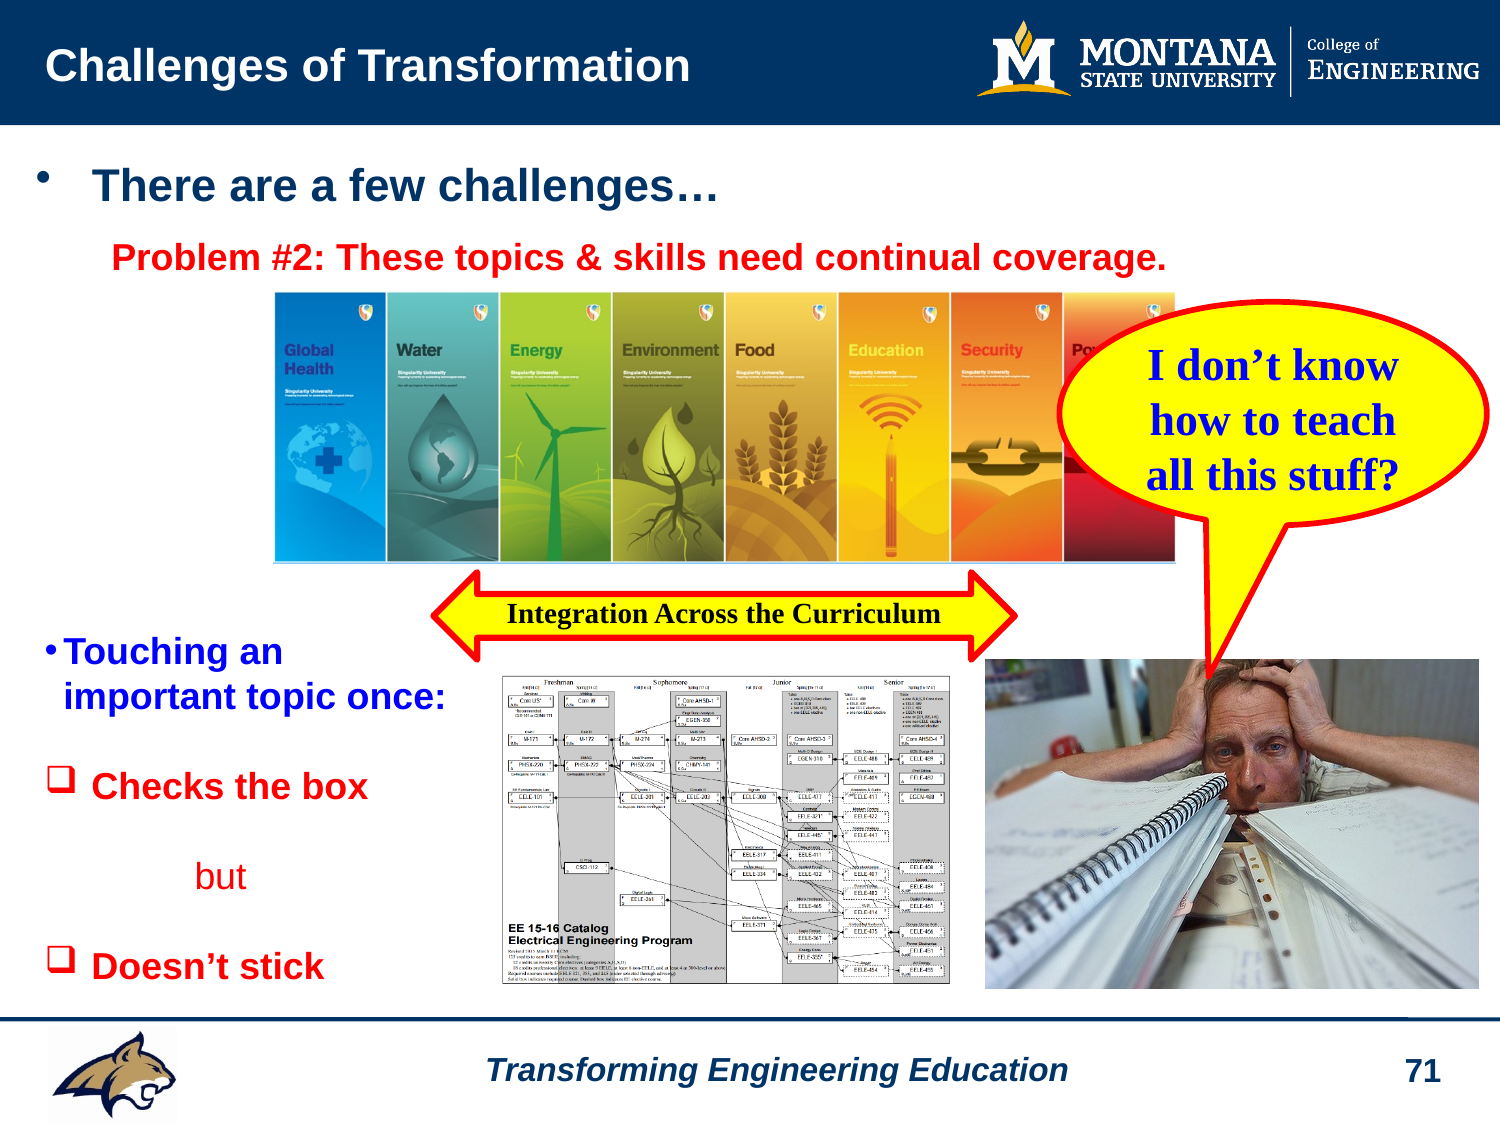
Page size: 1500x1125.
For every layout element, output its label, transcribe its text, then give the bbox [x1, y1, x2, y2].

picture [272, 290, 1176, 564]
text_box Integration Across the Curriculum [433, 572, 1015, 660]
slide_number 71 [1369, 1042, 1477, 1097]
text_box Touching an important topic once: Checks the box but Doesn’t stick [29, 619, 465, 995]
picture [977, 20, 1479, 97]
title Challenges of Transformation [29, 30, 932, 96]
picture [48, 1026, 177, 1123]
text_box I don’t know how to teach all this stuff? [1179, 301, 1487, 658]
picture [985, 659, 1479, 989]
list There are a few challenges… Problem #2: These topics & skills need continual coverage. [20, 147, 1479, 736]
picture [480, 674, 969, 1014]
